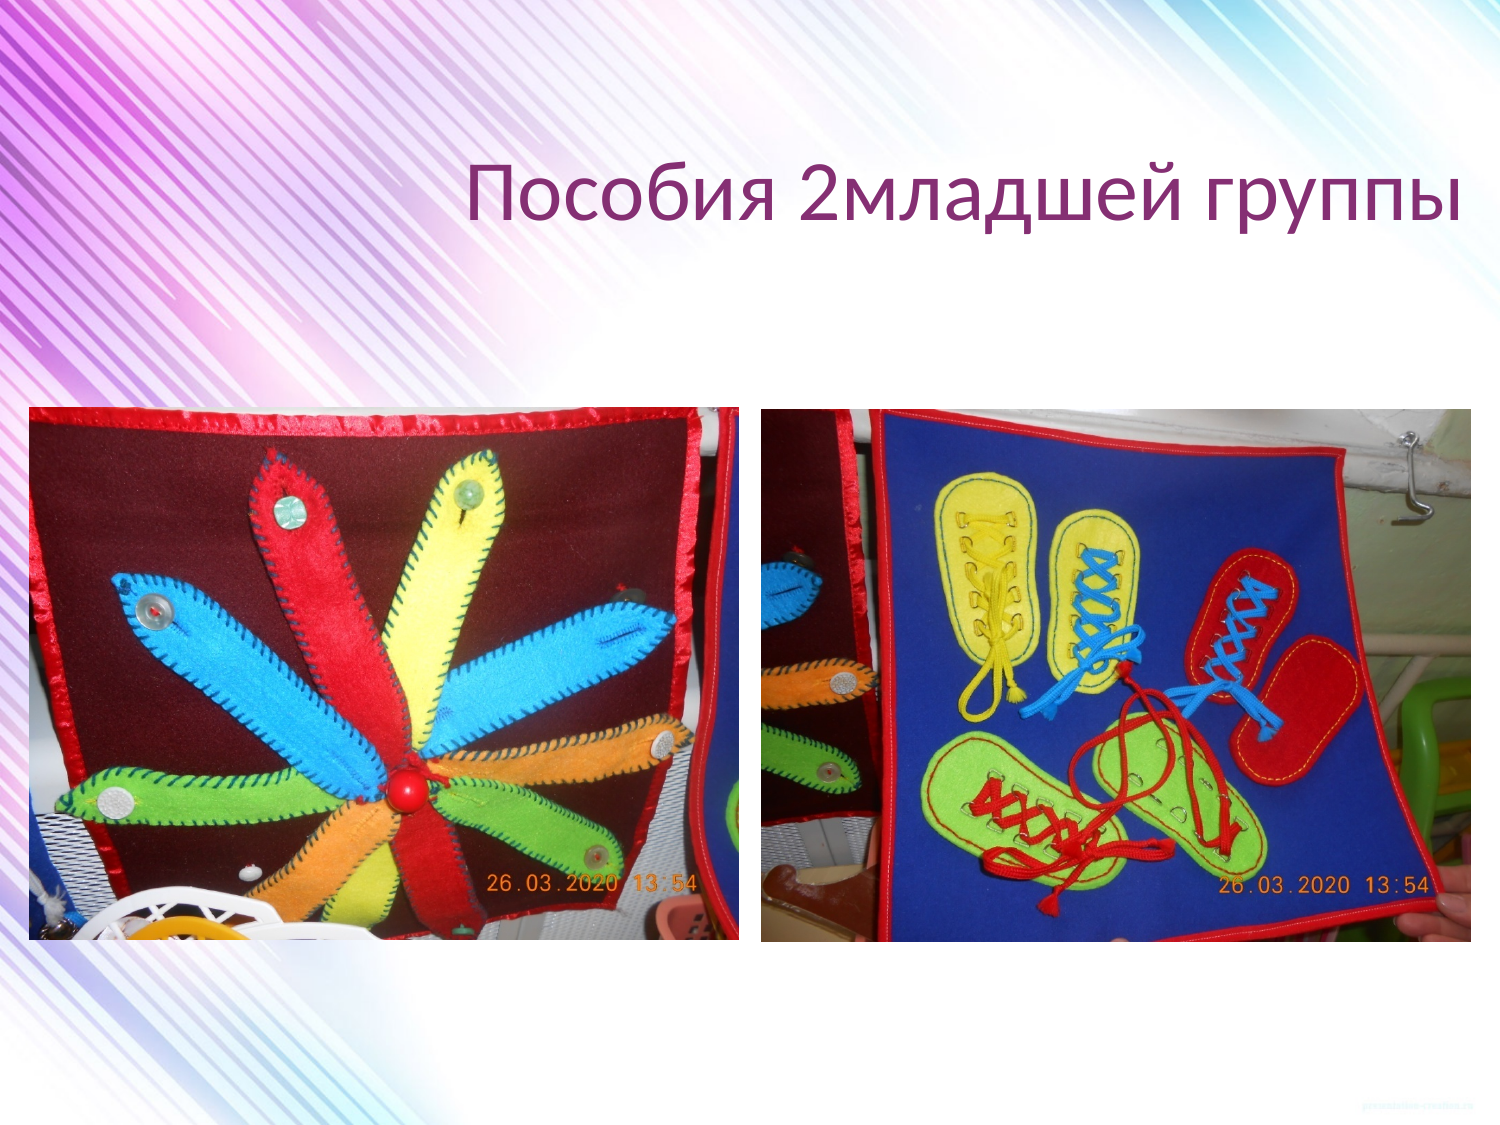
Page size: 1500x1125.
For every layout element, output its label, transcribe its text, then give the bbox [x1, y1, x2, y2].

picture [0, 0, 1500, 1125]
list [29, 407, 739, 940]
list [761, 409, 1471, 942]
title Пособия 2младшей группы [431, 113, 1500, 259]
